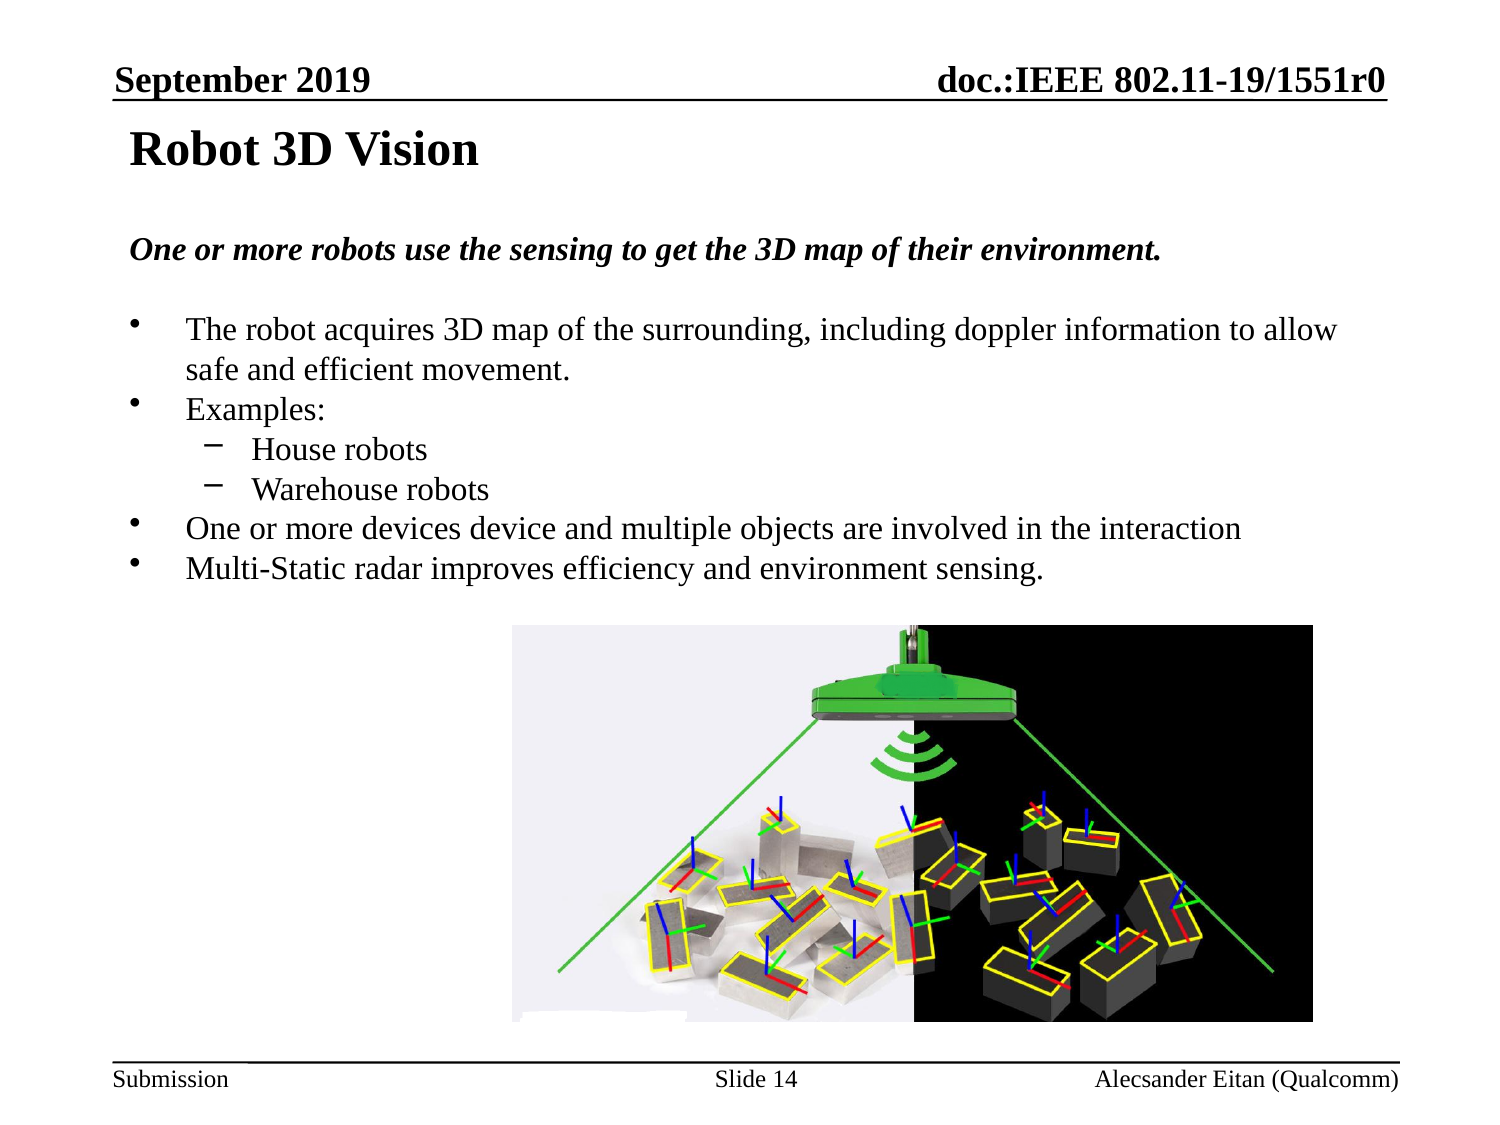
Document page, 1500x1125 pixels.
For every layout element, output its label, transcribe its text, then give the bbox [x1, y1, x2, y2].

slide_number Slide 14 [712, 1062, 800, 1093]
list One or more robots use the sensing to get the 3D map of their environment. The robot acquires 3D map of the surrounding, including doppler information to allow safe and efficient movement. Examples: House robots Warehouse robots One or more devices device and multiple objects are involved in the interaction Multi-Static radar improves efficiency and environment sensing. [114, 219, 1388, 950]
text_box Alecsander Eitan (Qualcomm) [1094, 1062, 1400, 1093]
title Robot 3D Vision [114, 103, 1388, 188]
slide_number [114, 54, 374, 101]
picture [512, 625, 1314, 1023]
